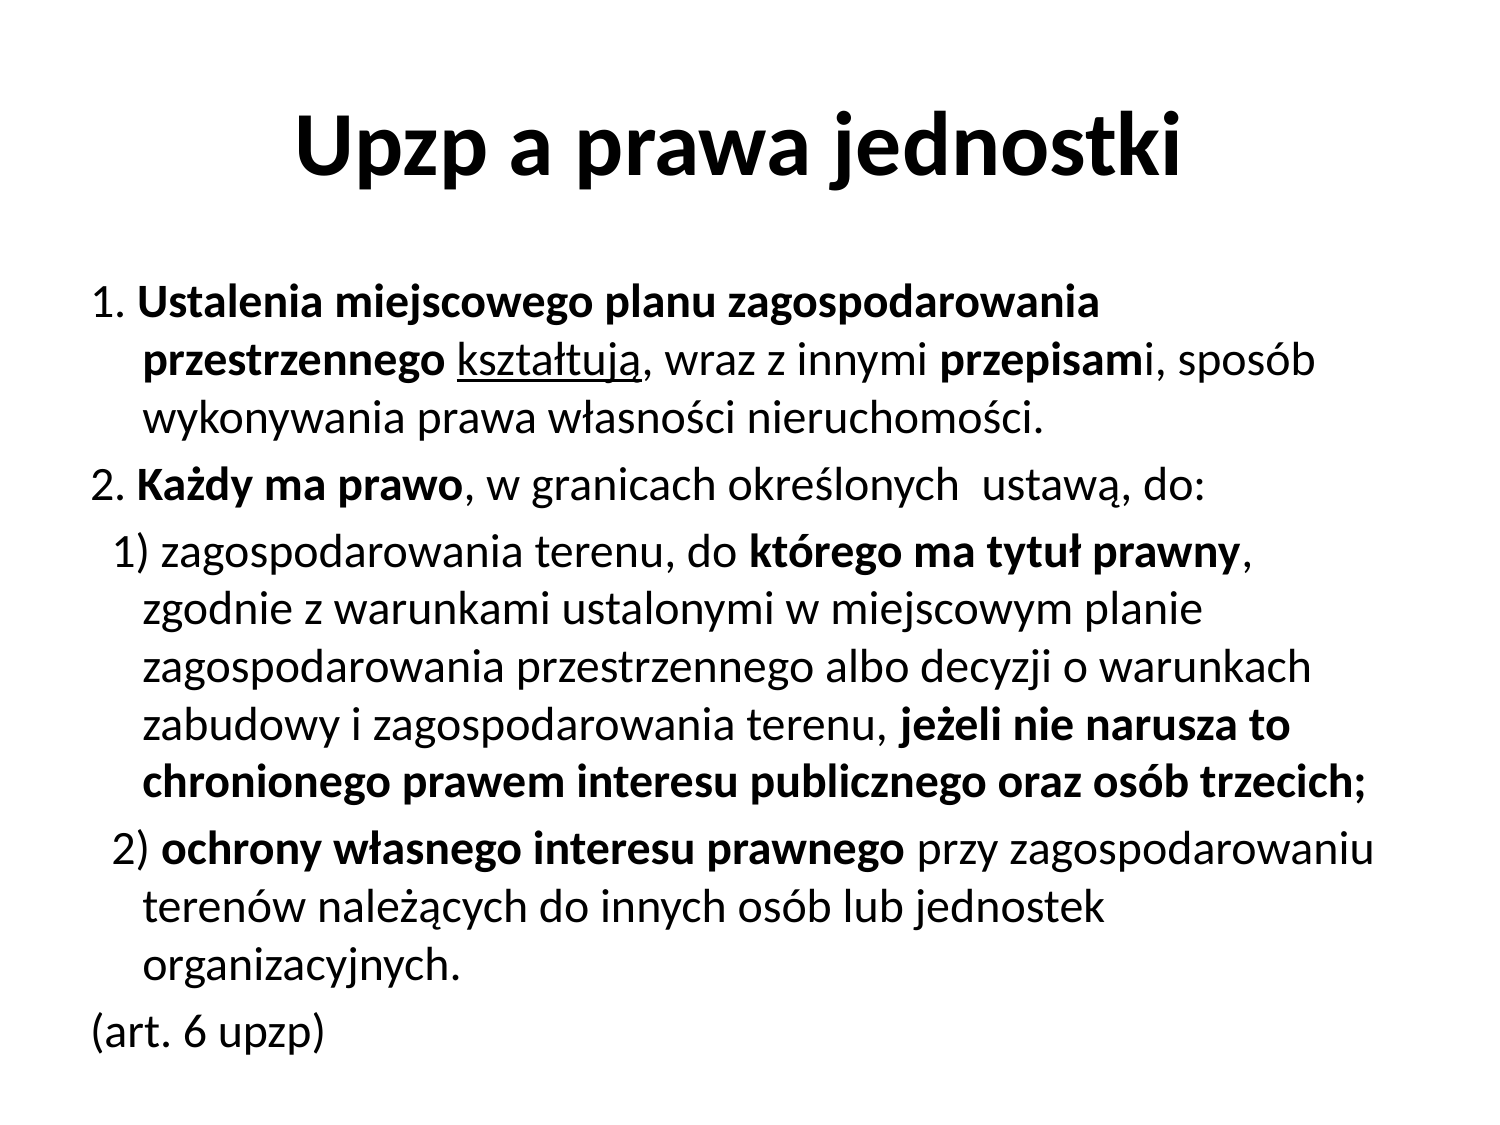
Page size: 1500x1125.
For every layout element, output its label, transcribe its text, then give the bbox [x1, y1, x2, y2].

list 1. Ustalenia miejscowego planu zagospodarowania przestrzennego kształtują, wraz z innymi przepisami, sposób wykonywania prawa własności nieruchomości. 2. Każdy ma prawo, w granicach określonych ustawą, do: 1) zagospodarowania terenu, do którego ma tytuł prawny, zgodnie z warunkami ustalonymi w miejscowym planie zagospodarowania przestrzennego albo decyzji o warunkach zabudowy i zagospodarowania terenu, jeżeli nie narusza to chronionego prawem interesu publicznego oraz osób trzecich; 2) ochrony własnego interesu prawnego przy zagospodarowaniu terenów należących do innych osób lub jednostek organizacyjnych. (art. 6 upzp) [75, 262, 1425, 1083]
title Upzp a prawa jednostki [75, 45, 1425, 233]
